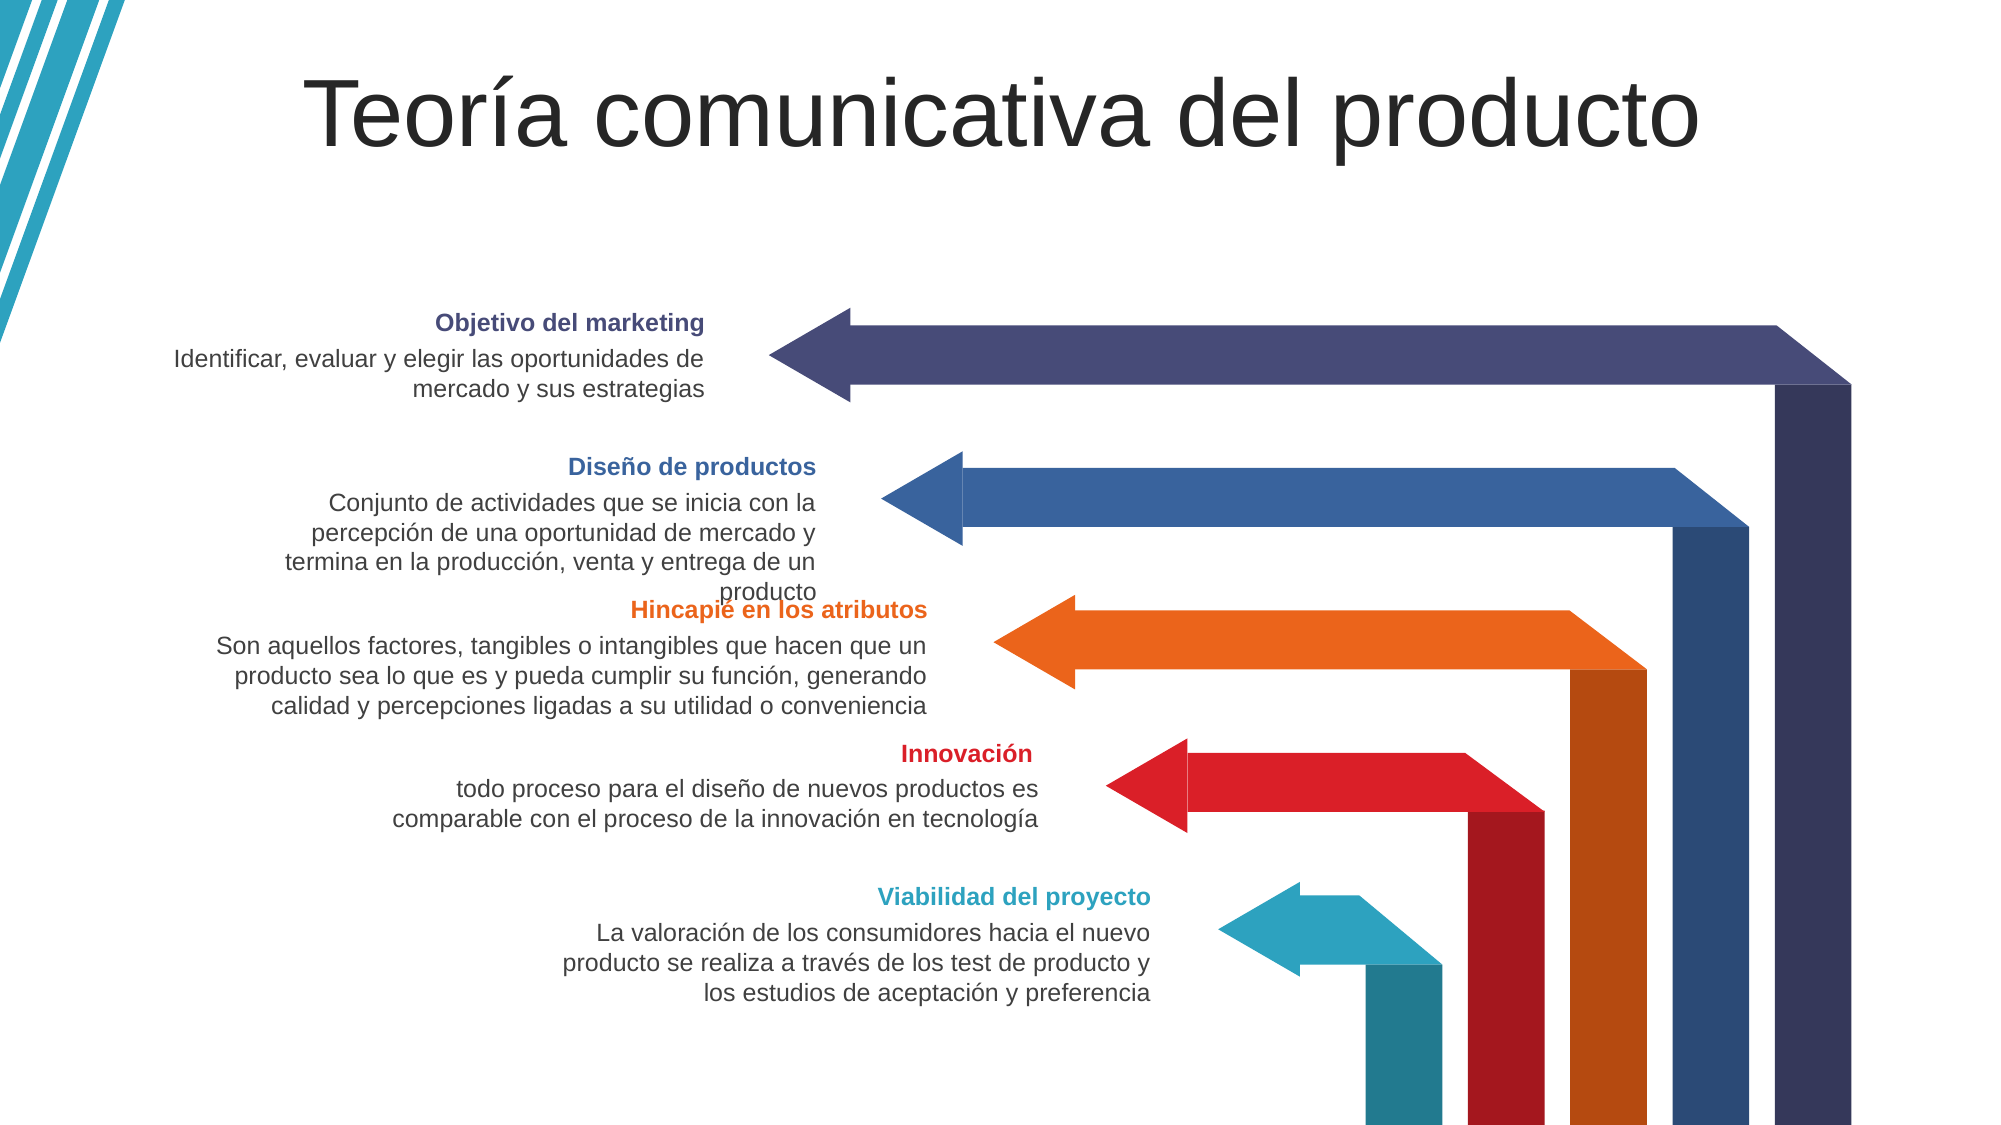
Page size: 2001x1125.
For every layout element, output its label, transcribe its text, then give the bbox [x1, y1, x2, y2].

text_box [173, 586, 944, 729]
text_box [1103, 736, 1189, 835]
list Teoría comunicativa del producto [53, 55, 1952, 175]
text_box [1569, 671, 1648, 1125]
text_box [209, 442, 832, 585]
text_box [97, 299, 721, 411]
text_box [1671, 528, 1750, 1125]
text_box [852, 324, 1855, 386]
text_box [1301, 894, 1446, 966]
text_box [766, 305, 852, 405]
text_box [1365, 964, 1443, 1125]
text_box [1189, 751, 1548, 813]
text_box [1467, 813, 1546, 1125]
text_box [1774, 386, 1853, 1125]
text_box [964, 466, 1753, 528]
text_box [879, 449, 964, 548]
text_box [1216, 880, 1301, 979]
text_box [991, 593, 1077, 692]
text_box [520, 873, 1167, 1016]
text_box [1077, 609, 1651, 671]
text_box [376, 730, 1055, 842]
